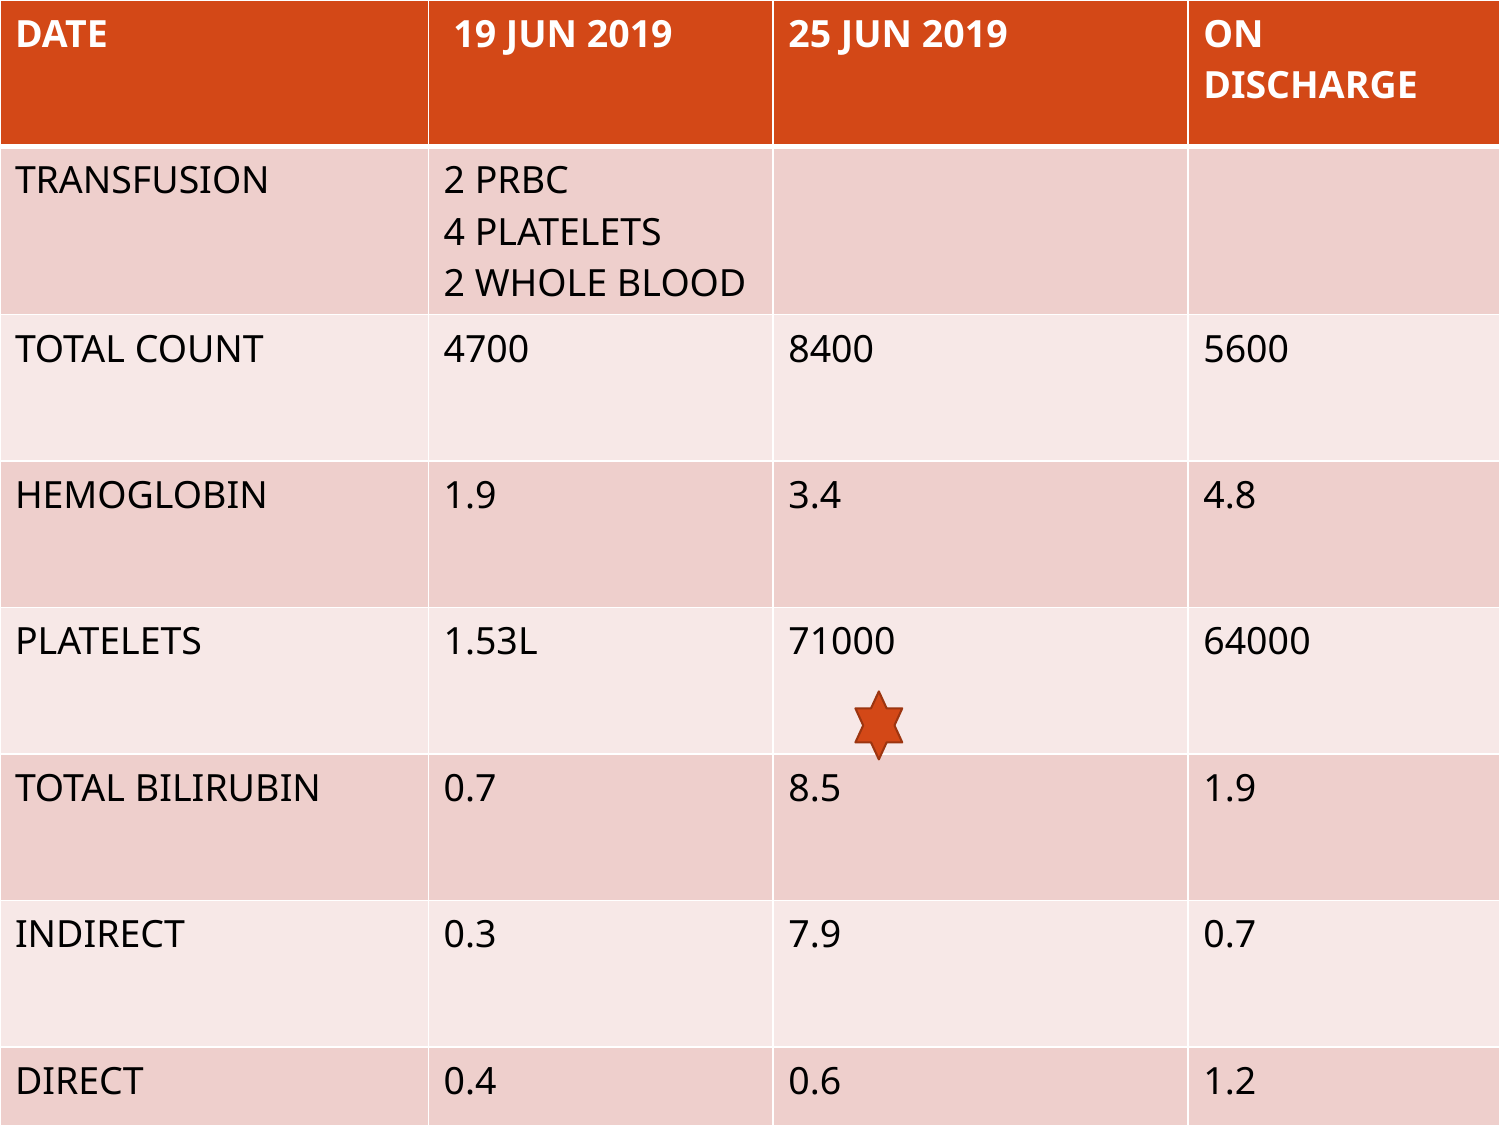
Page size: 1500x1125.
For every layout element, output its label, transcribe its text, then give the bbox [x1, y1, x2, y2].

table_cell TOTAL COUNT [1, 315, 428, 460]
table_cell 0.7 [1189, 901, 1499, 1046]
table_header 25 JUN 2019 [774, 1, 1187, 144]
table_cell 8.5 [774, 755, 1187, 900]
table_cell 7.9 [774, 901, 1187, 1046]
text_box [854, 690, 904, 761]
table_cell 1.9 [1189, 755, 1499, 900]
table_cell 64000 [1189, 608, 1499, 753]
table_cell 5600 [1189, 315, 1499, 460]
table_cell PLATELETS [1, 608, 428, 753]
table_cell 4.8 [1189, 462, 1499, 607]
table_header 19 JUN 2019 [429, 1, 772, 144]
table_cell [1189, 149, 1499, 314]
table_cell 1.53L [429, 608, 772, 753]
table_cell 1.9 [429, 462, 772, 607]
table_cell DIRECT [1, 1048, 428, 1125]
table_cell 0.4 [429, 1048, 772, 1125]
table_cell TOTAL BILIRUBIN [1, 755, 428, 900]
table_cell 71000 [774, 608, 1187, 753]
table_cell 3.4 [774, 462, 1187, 607]
table_cell HEMOGLOBIN [1, 462, 428, 607]
table_cell [774, 149, 1187, 314]
table_cell 2 PRBC 4 PLATELETS 2 WHOLE BLOOD [429, 149, 772, 314]
table_cell 0.3 [429, 901, 772, 1046]
table_cell INDIRECT [1, 901, 428, 1046]
table_cell 1.2 [1189, 1048, 1499, 1125]
table_cell TRANSFUSION [1, 149, 428, 314]
table_header DATE [1, 1, 428, 144]
table_cell 4700 [429, 315, 772, 460]
table_cell 8400 [774, 315, 1187, 460]
table_cell 0.6 [774, 1048, 1187, 1125]
table_cell 0.7 [429, 755, 772, 900]
table_header ON DISCHARGE [1189, 1, 1499, 144]
